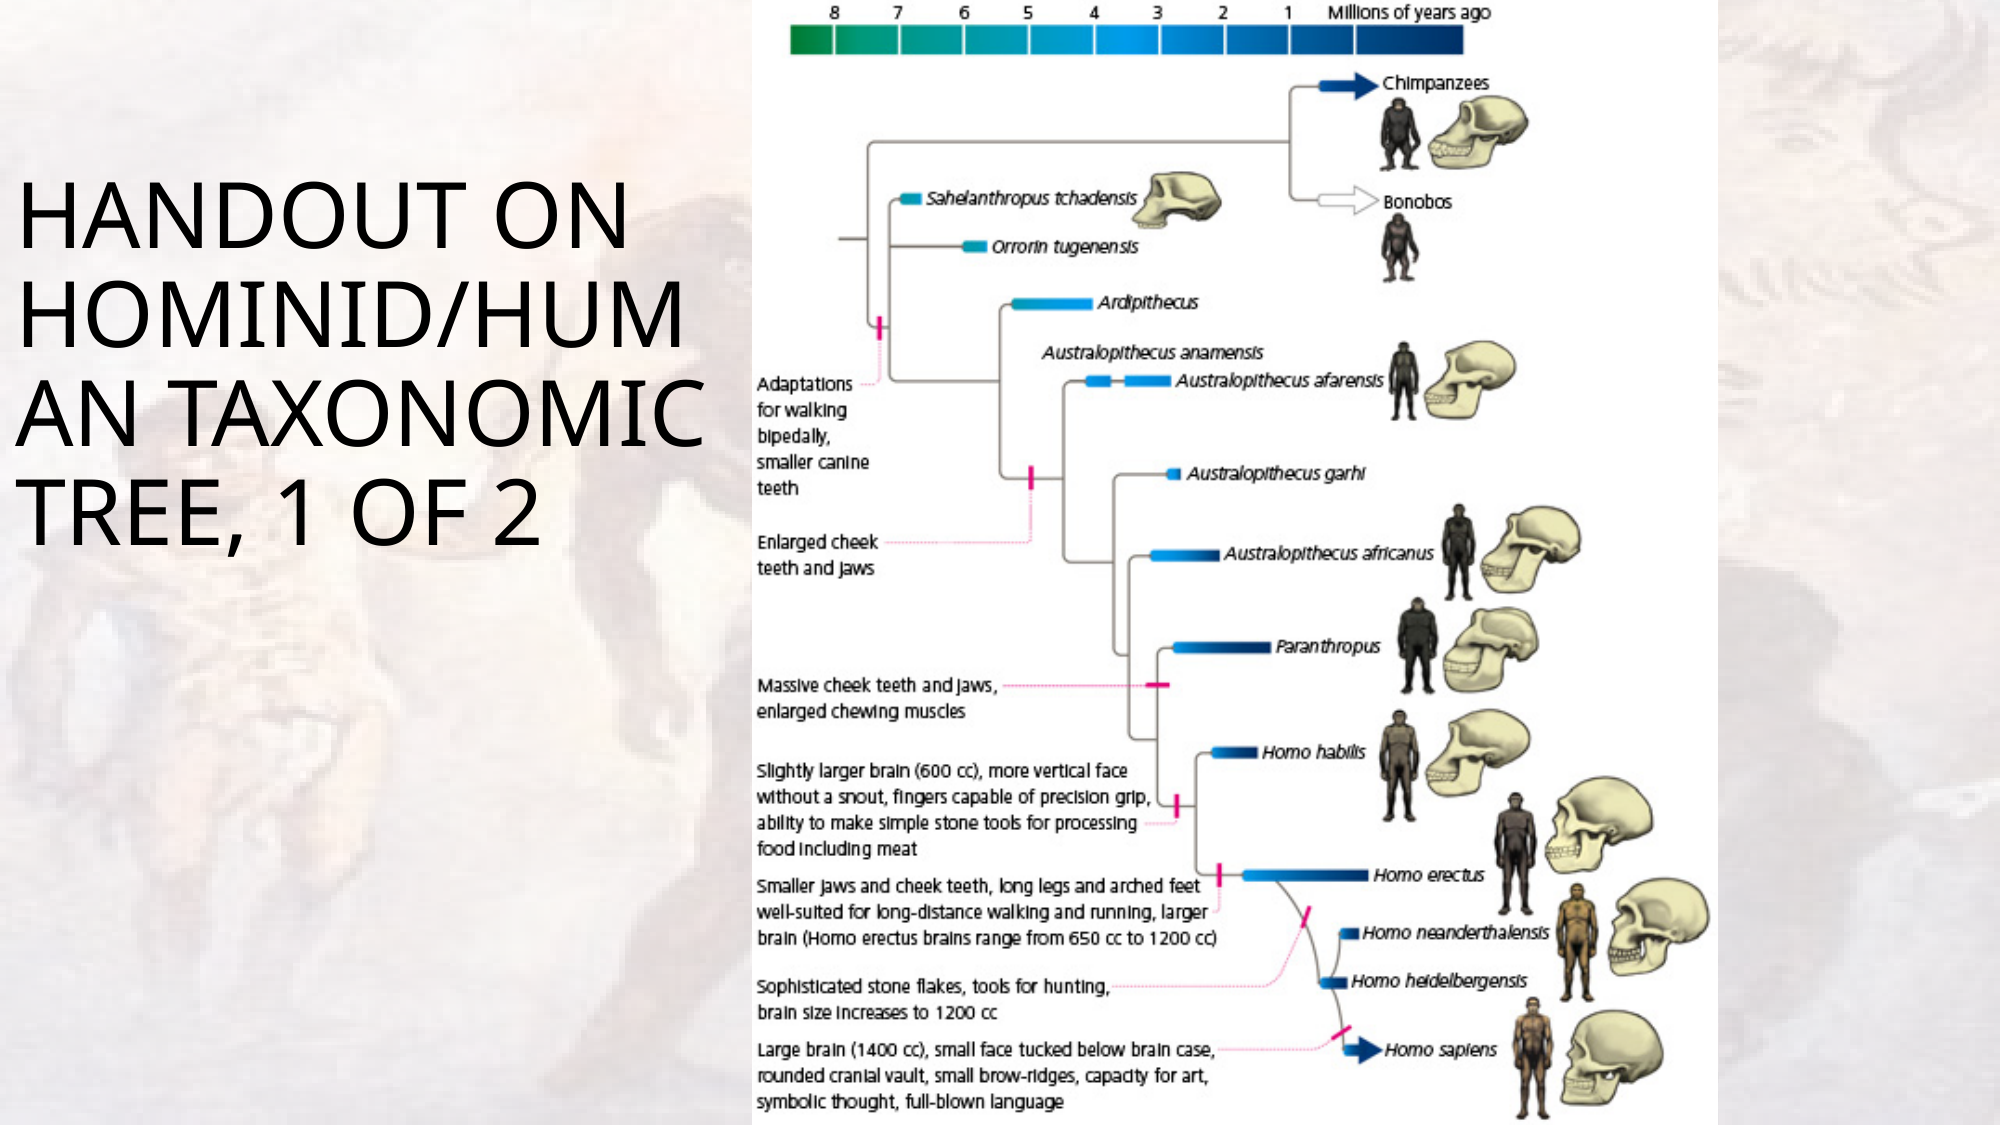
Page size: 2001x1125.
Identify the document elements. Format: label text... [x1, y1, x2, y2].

title HANDOUT ON HOMINID/HUMAN TAXONOMIC TREE, 1 OF 2 [0, 59, 752, 675]
picture [752, 0, 1718, 1125]
